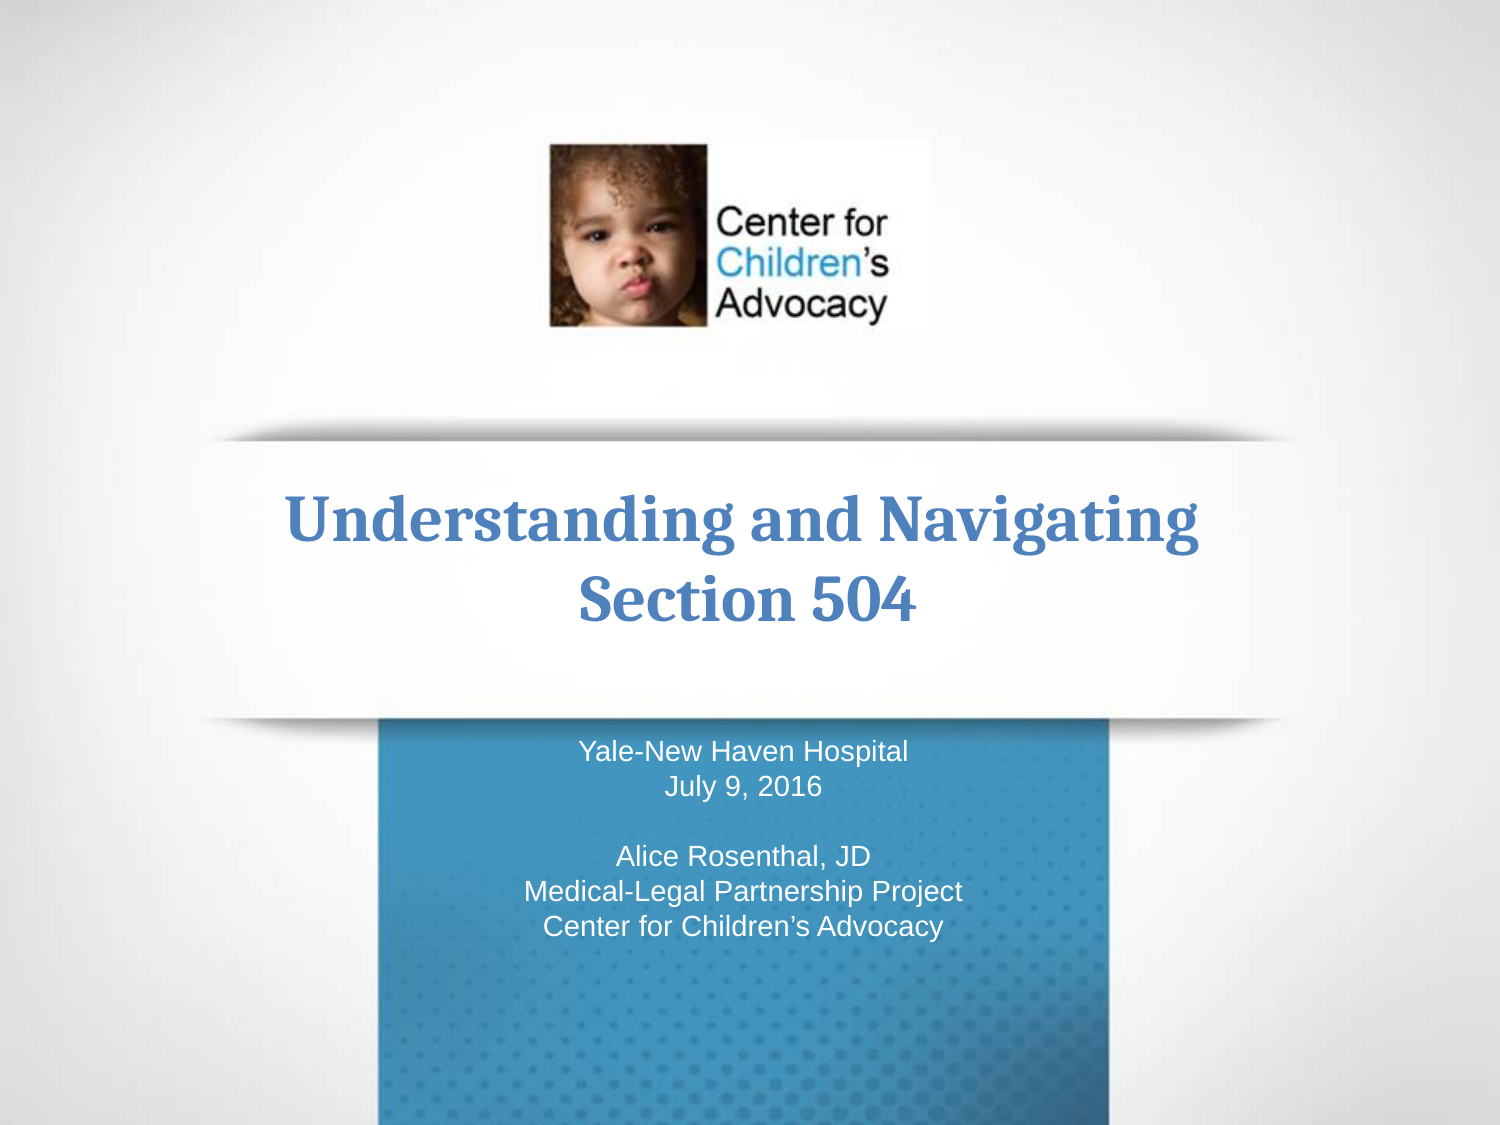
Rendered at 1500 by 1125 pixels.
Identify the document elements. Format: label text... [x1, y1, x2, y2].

text_box Yale-New Haven Hospital July 9, 2016 Alice Rosenthal, JD Medical-Legal Partnership Project Center for Children’s Advocacy [449, 724, 1038, 995]
picture [0, 0, 1500, 1125]
title Understanding and Navigating Section 504 [112, 508, 1388, 600]
